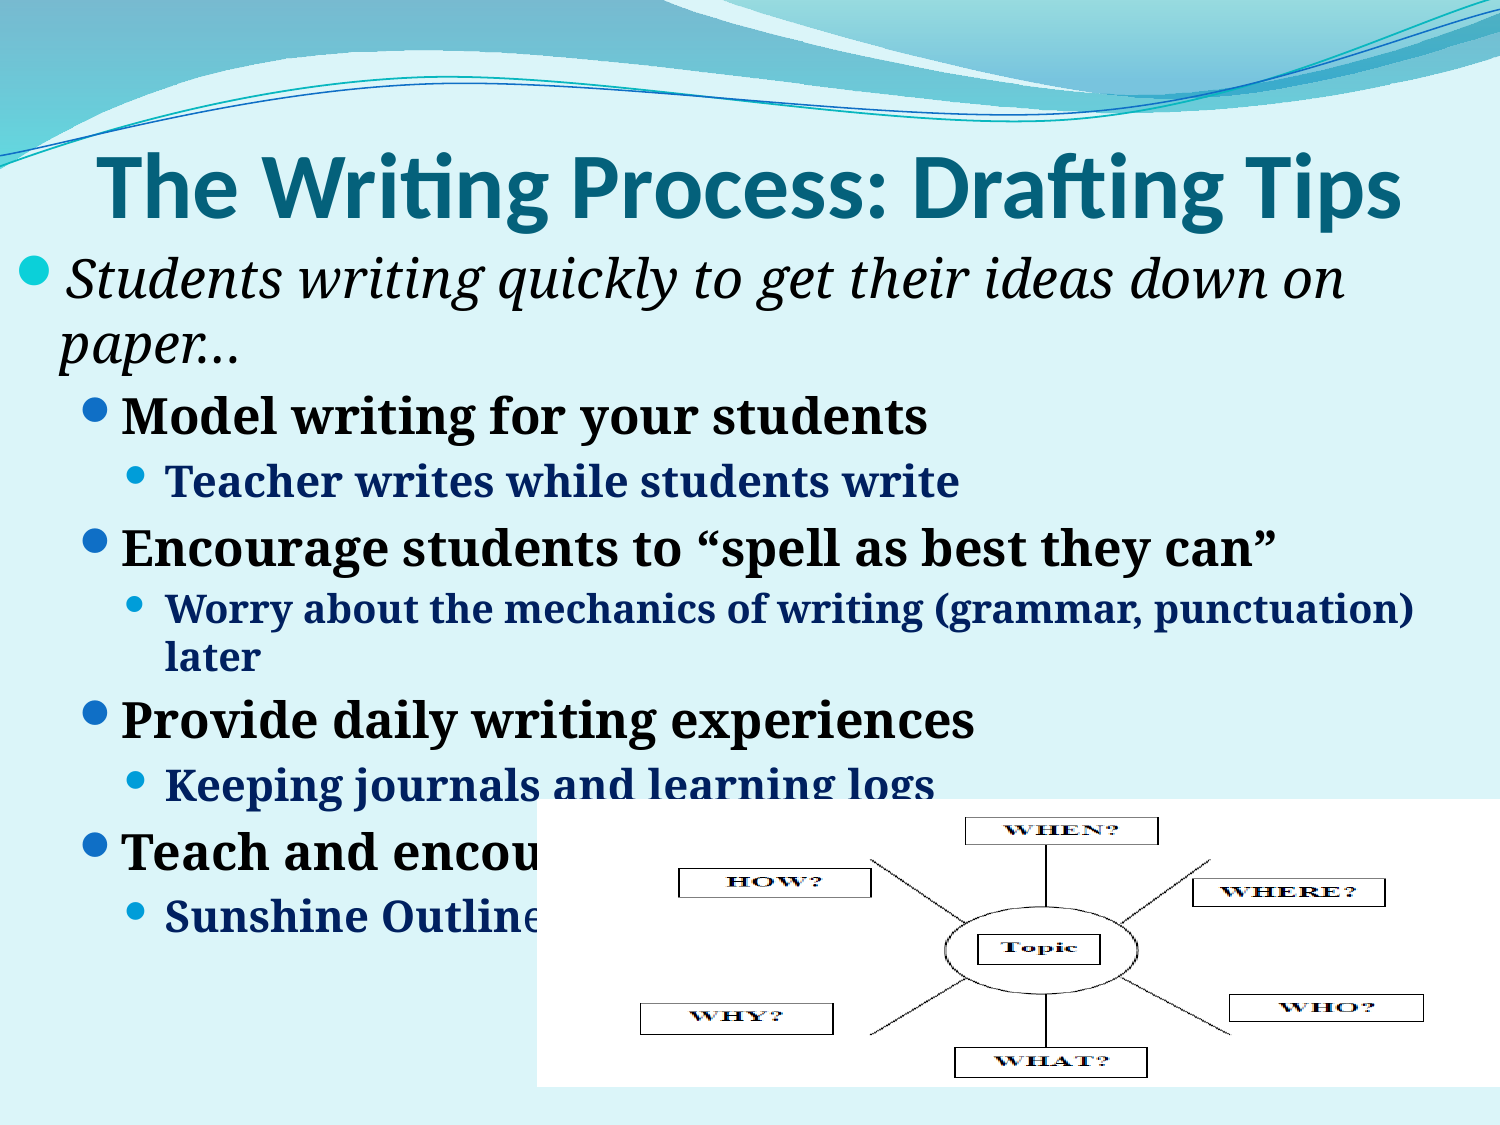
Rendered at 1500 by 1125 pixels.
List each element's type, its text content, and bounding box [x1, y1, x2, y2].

list Students writing quickly to get their ideas down on paper… Model writing for your students Teacher writes while students write Encourage students to “spell as best they can” Worry about the mechanics of writing (grammar, punctuation) later Provide daily writing experiences Keeping journals and learning logs Teach and encourage the use of outlining strategies Sunshine Outline [0, 237, 1500, 1125]
picture [537, 799, 1500, 1088]
title The Writing Process: Drafting Tips [0, 50, 1500, 237]
